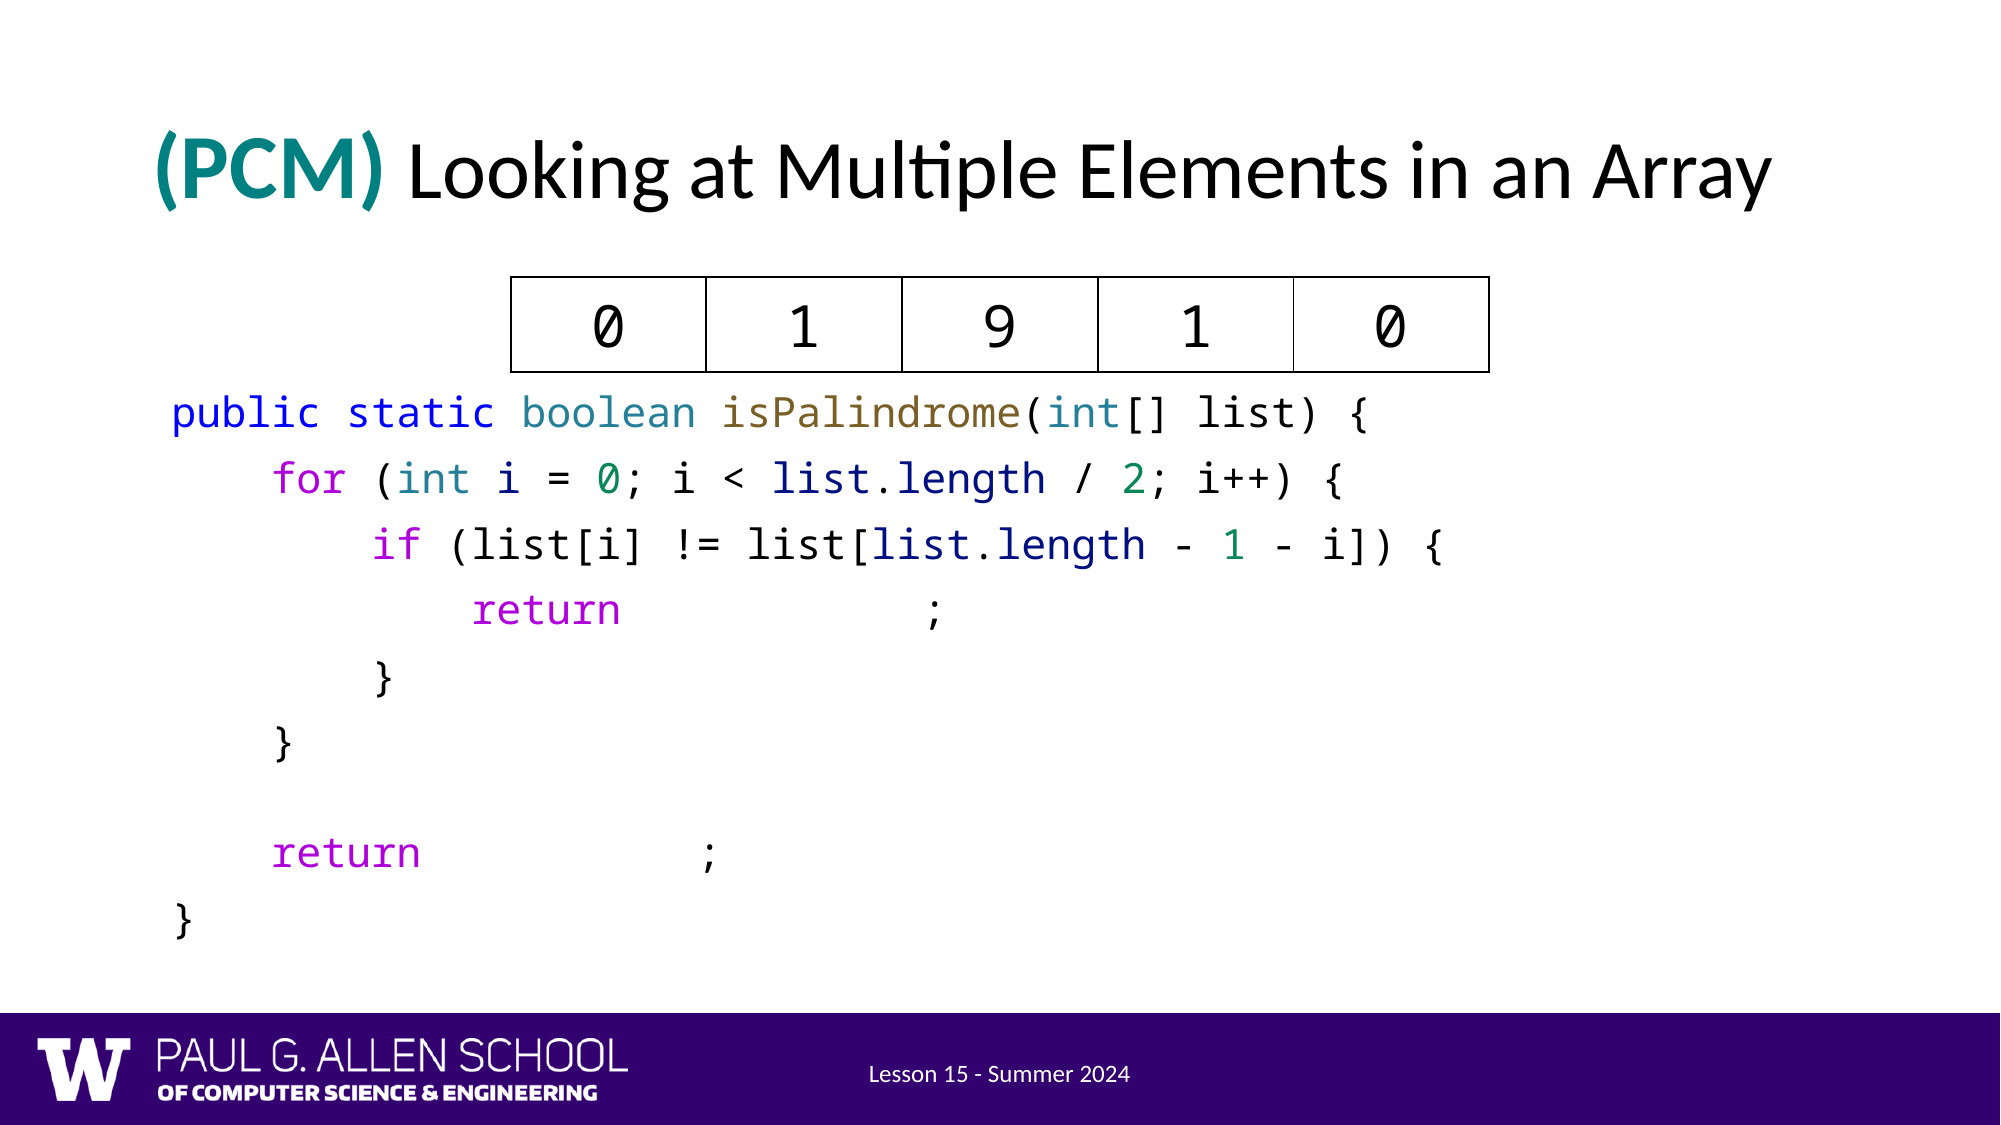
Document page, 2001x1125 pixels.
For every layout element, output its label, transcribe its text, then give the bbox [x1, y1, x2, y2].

table_header 9 [903, 278, 1097, 371]
title (PCM) Looking at Multiple Elements in an Array [137, 59, 1863, 278]
table_header 1 [707, 278, 901, 371]
table_header 0 [1294, 278, 1488, 371]
table_header 0 [512, 278, 705, 371]
list public static boolean isPalindrome(int[] list) { for (int i = 0; i < list.length / 2; i++) { if (list[i] != list[list.length - 1 - i]) { return ; } } return ; } [137, 384, 1887, 854]
footer Lesson 15 - Summer 2024 [662, 1042, 1338, 1103]
picture [0, 1013, 2000, 1125]
table_header 1 [1099, 278, 1293, 371]
